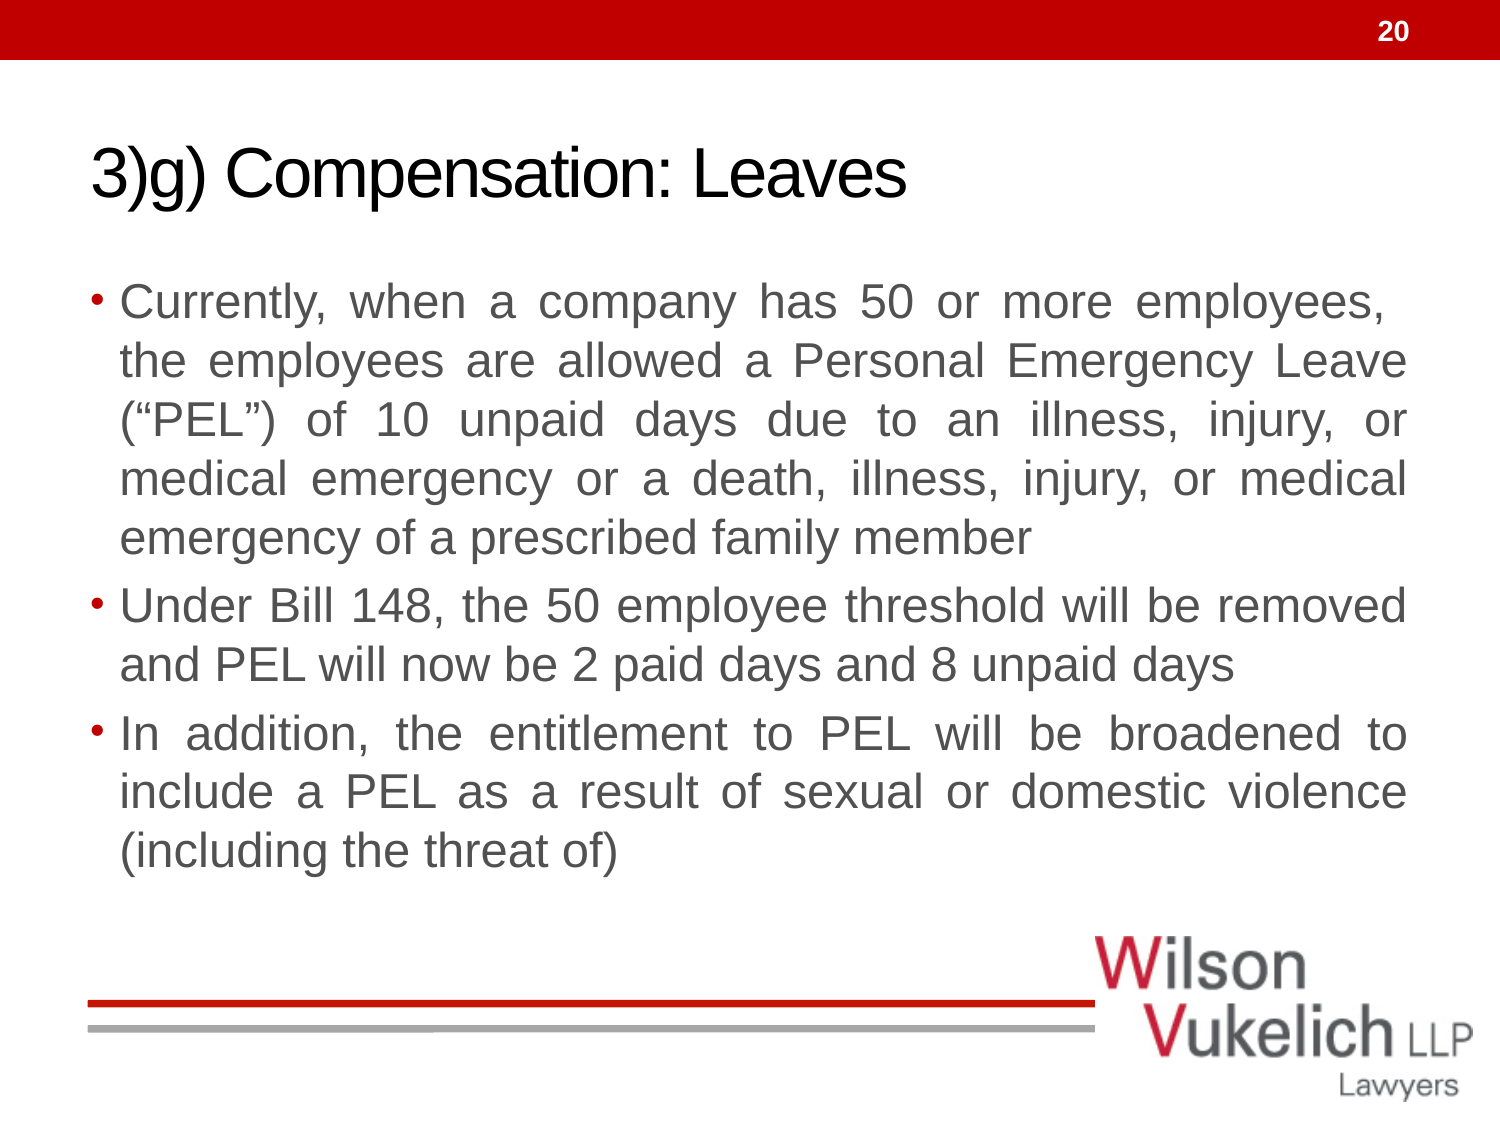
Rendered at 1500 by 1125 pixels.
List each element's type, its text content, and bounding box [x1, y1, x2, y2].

slide_number 20 [1250, 3, 1425, 57]
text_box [87, 936, 1473, 1103]
title 3)g) Compensation: Leaves [75, 87, 1425, 250]
list Currently, when a company has 50 or more employees, the employees are allowed a Personal Emergency Leave (“PEL”) of 10 unpaid days due to an illness, injury, or medical emergency or a death, illness, injury, or medical emergency of a prescribed family member Under Bill 148, the 50 employee threshold will be removed and PEL will now be 2 paid days and 8 unpaid days In addition, the entitlement to PEL will be broadened to include a PEL as a result of sexual or domestic violence (including the threat of) [75, 262, 1425, 937]
